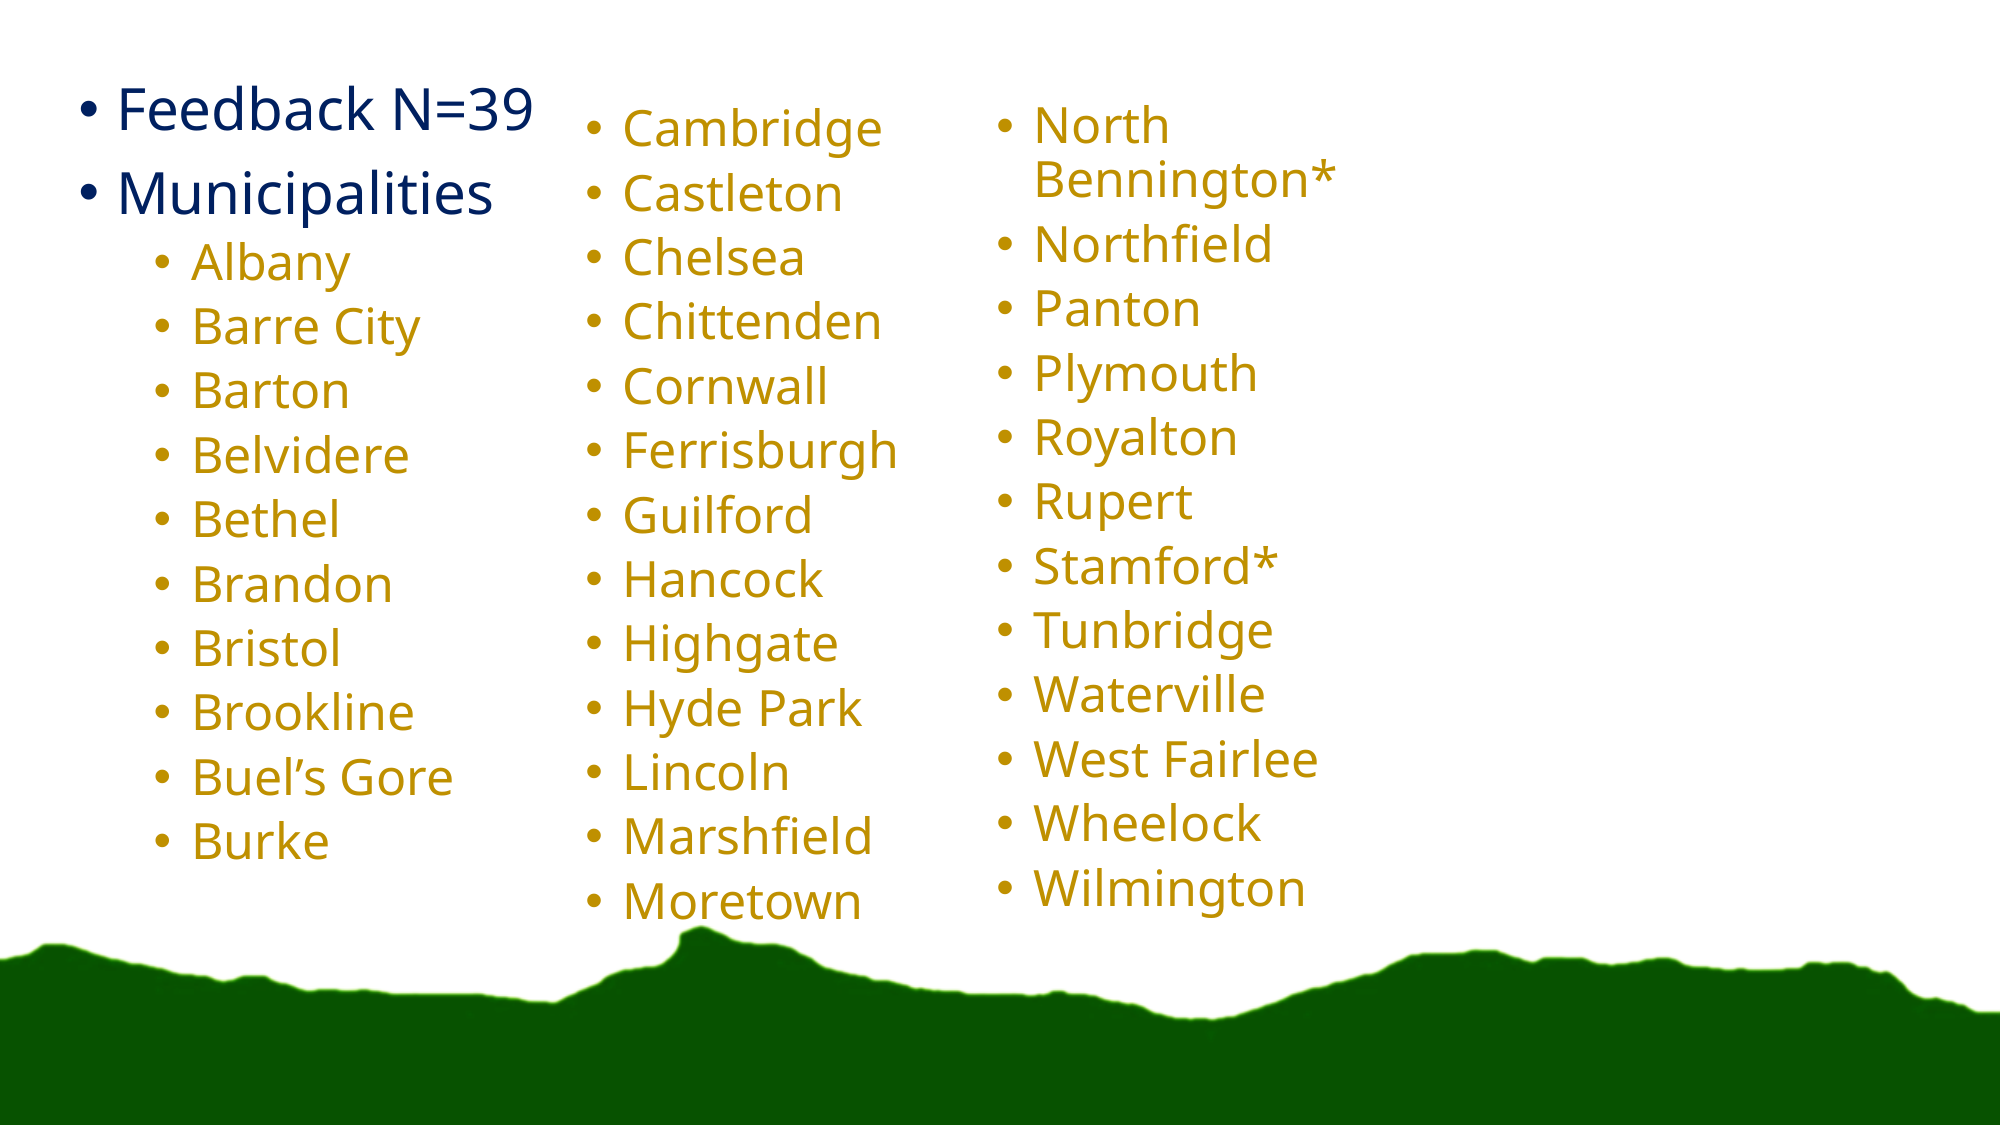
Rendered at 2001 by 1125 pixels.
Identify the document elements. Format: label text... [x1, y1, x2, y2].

picture [0, 921, 2000, 1125]
text_box Feedback N=39 Municipalities Albany Barre City Barton Belvidere Bethel Brandon Bristol Brookline Buel’s Gore Burke [63, 72, 568, 979]
text_box Cambridge Castleton Chelsea Chittenden Cornwall Ferrisburgh Guilford Hancock Highgate Hyde Park Lincoln Marshfield Moretown [495, 96, 1000, 1003]
list North Bennington* Northfield Panton Plymouth Royalton Rupert Stamford* Tunbridge Waterville West Fairlee Wheelock Wilmington [906, 93, 1411, 1000]
